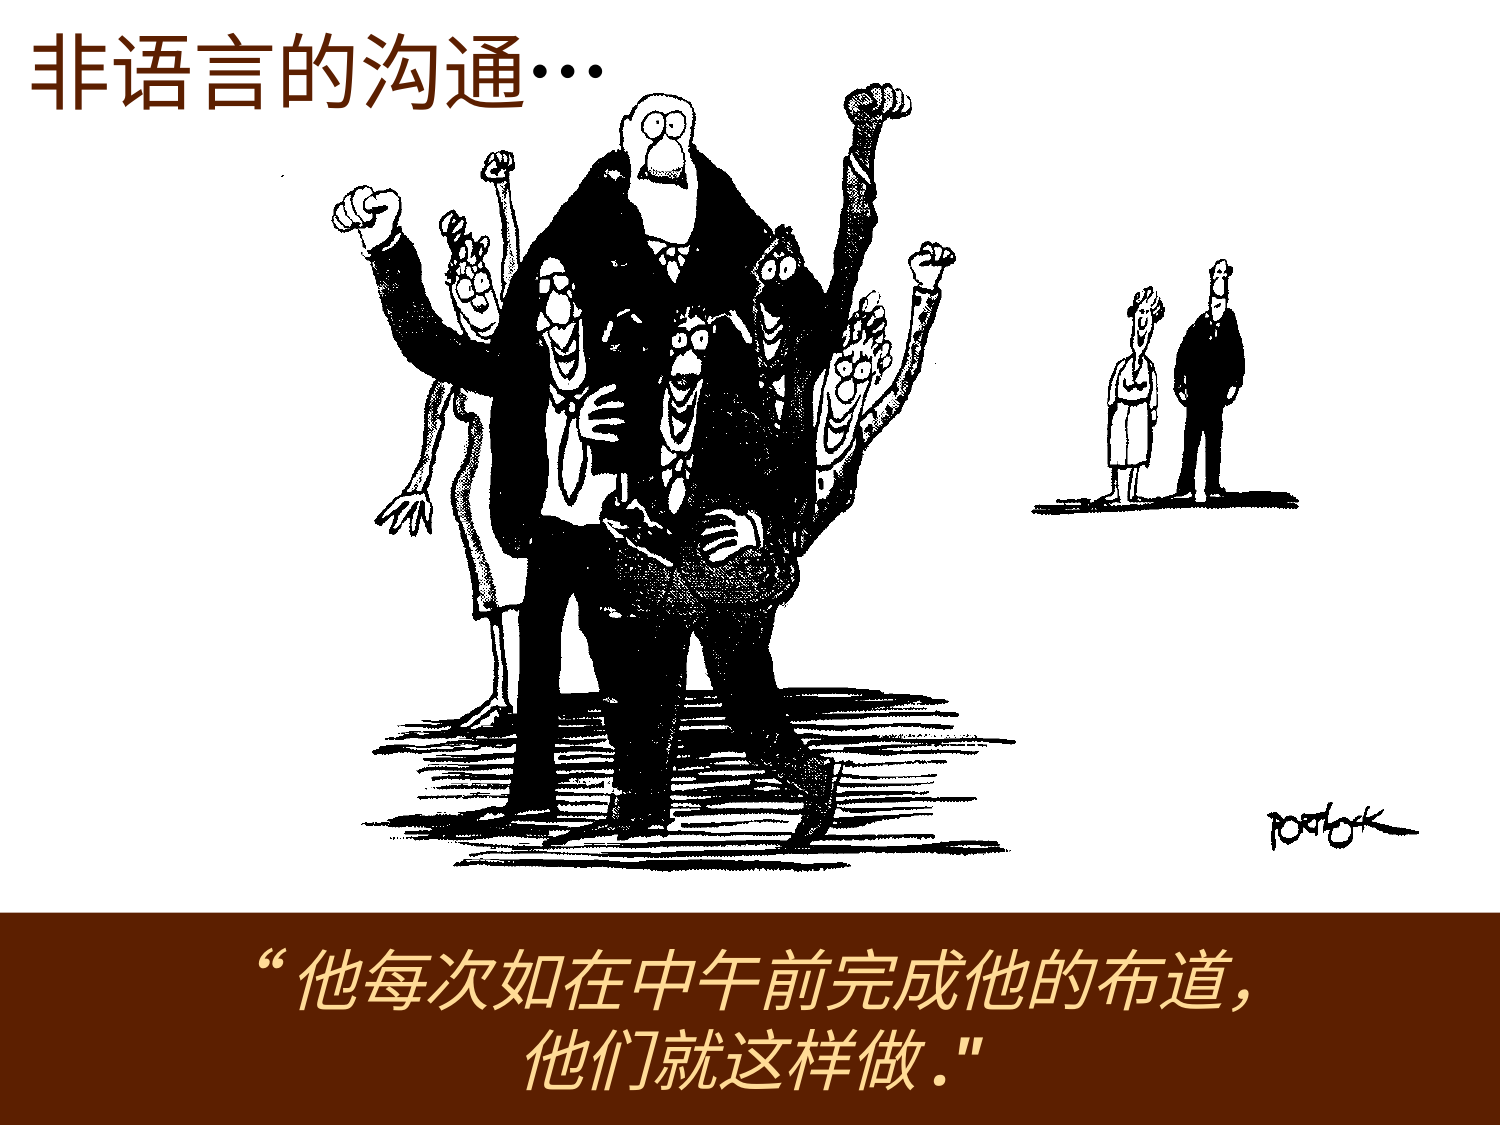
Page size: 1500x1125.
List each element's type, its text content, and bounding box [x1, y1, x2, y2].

picture [0, 0, 1500, 990]
title “他每次如在中午前完成他的布道， 他们就这样做." [0, 997, 1500, 1125]
